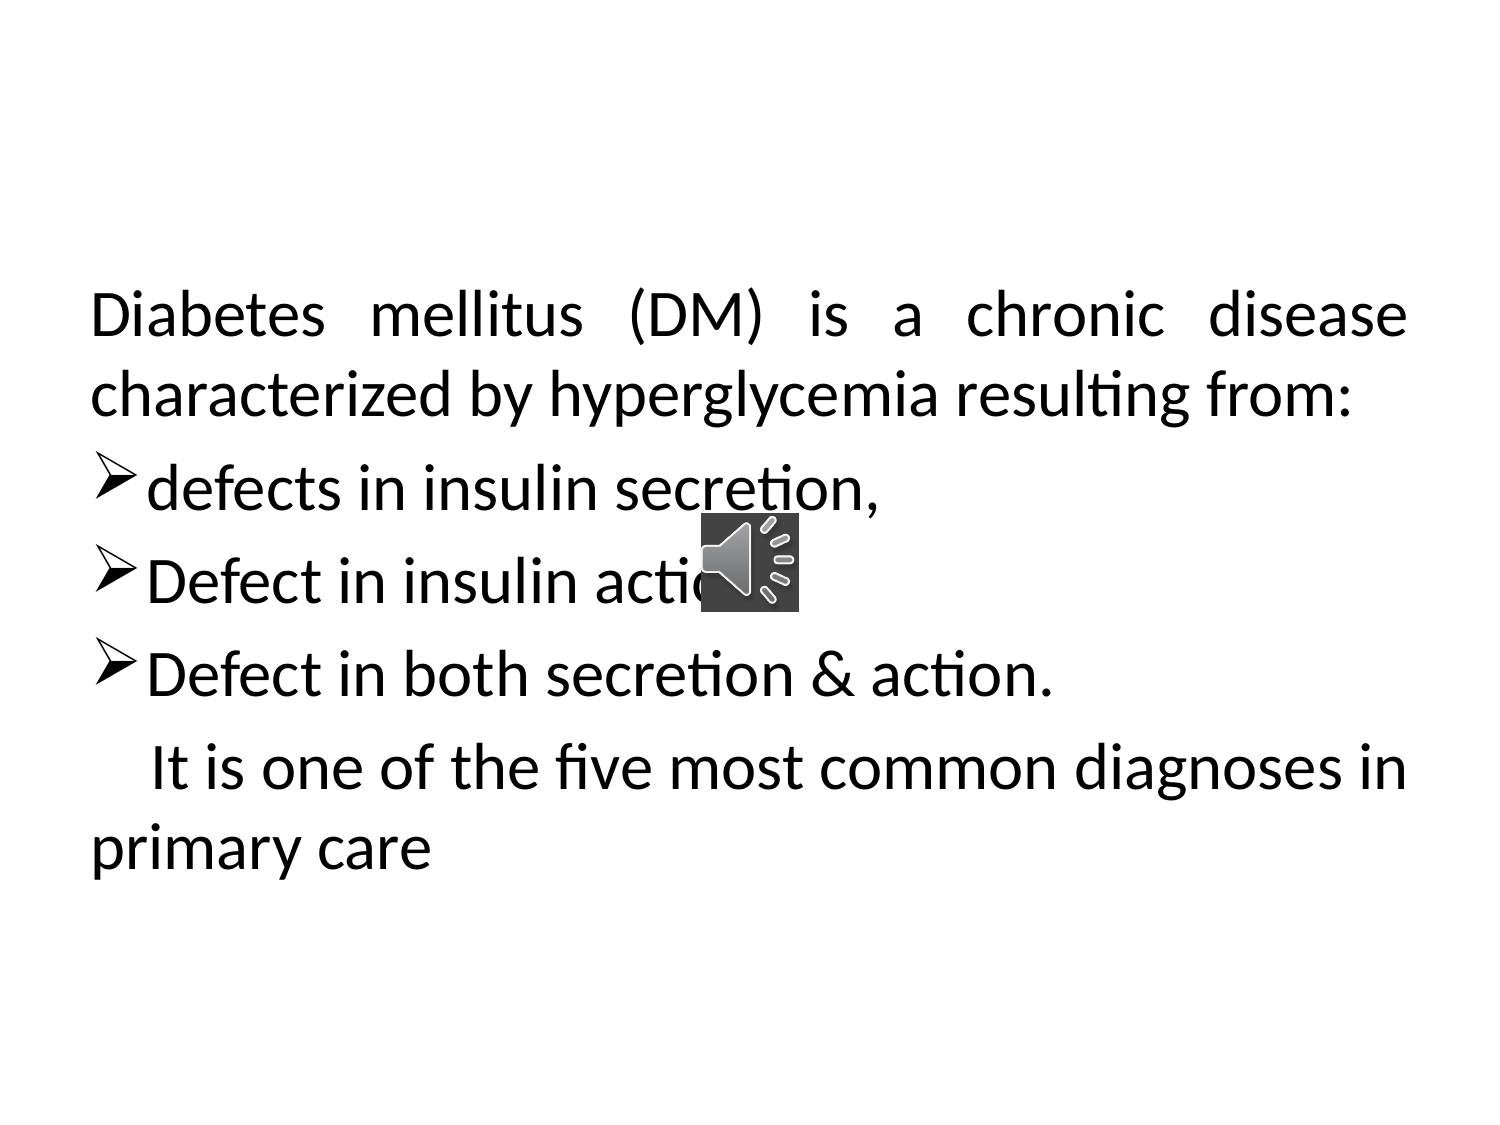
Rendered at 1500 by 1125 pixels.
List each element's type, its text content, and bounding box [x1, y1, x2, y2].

list Diabetes mellitus (DM) is a chronic disease characterized by hyperglycemia resulting from: defects in insulin secretion, Defect in insulin action, Defect in both secretion & action. It is one of the five most common diagnoses in primary care [75, 262, 1425, 1005]
picture [699, 512, 801, 613]
